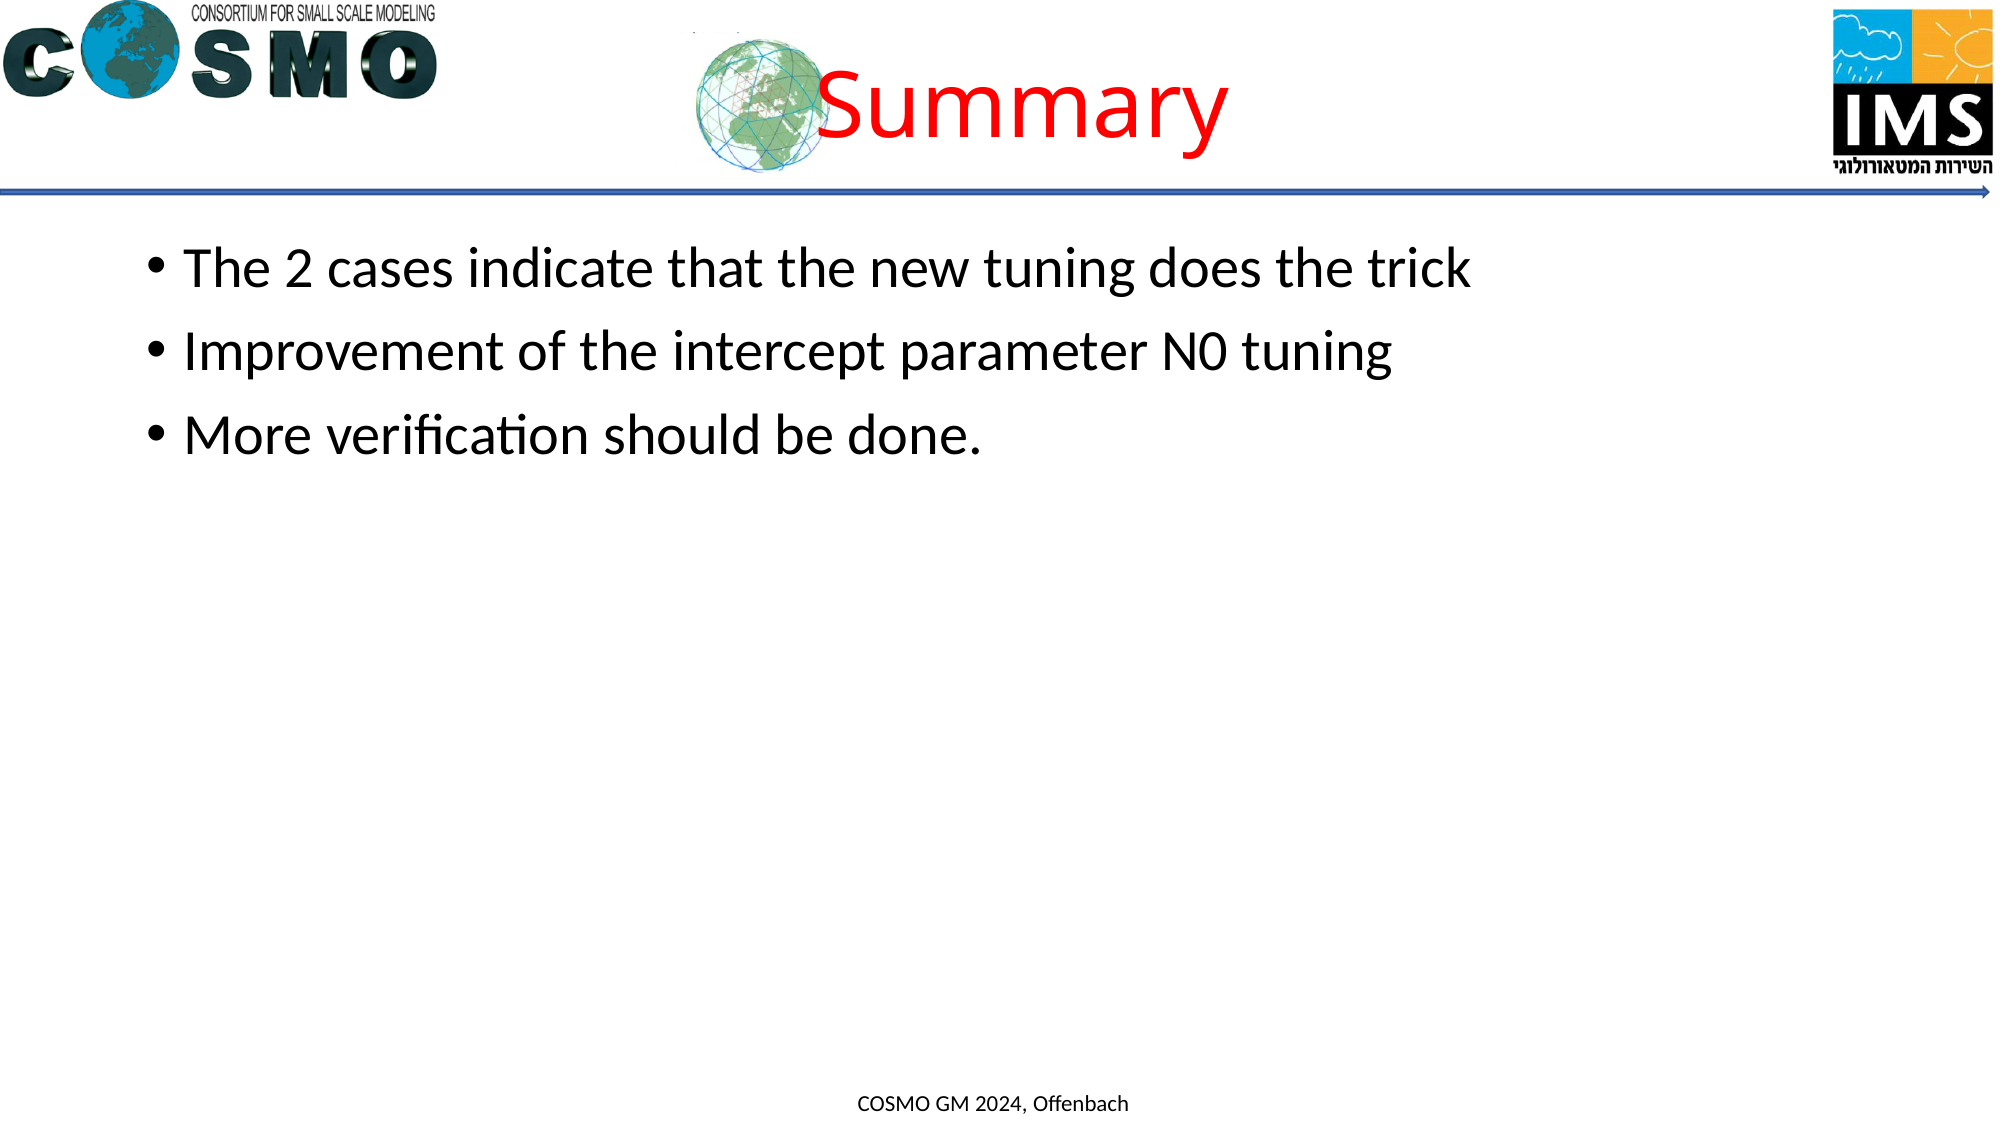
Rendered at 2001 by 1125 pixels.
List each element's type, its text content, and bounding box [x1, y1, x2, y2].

list The 2 cases indicate that the new tuning does the trick Improvement of the intercept parameter N0 tuning More verification should be done. [131, 229, 1818, 943]
text_box [1885, 184, 1990, 199]
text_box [1829, 0, 2000, 178]
text_box [131, 297, 1857, 1051]
picture [106, 0, 436, 99]
title Summary [159, 0, 1885, 217]
picture [3, 0, 129, 99]
picture [111, 17, 125, 26]
text_box COSMO GM 2024, Offenbach [842, 1080, 1145, 1125]
text_box [0, 188, 159, 196]
picture [674, 32, 842, 184]
